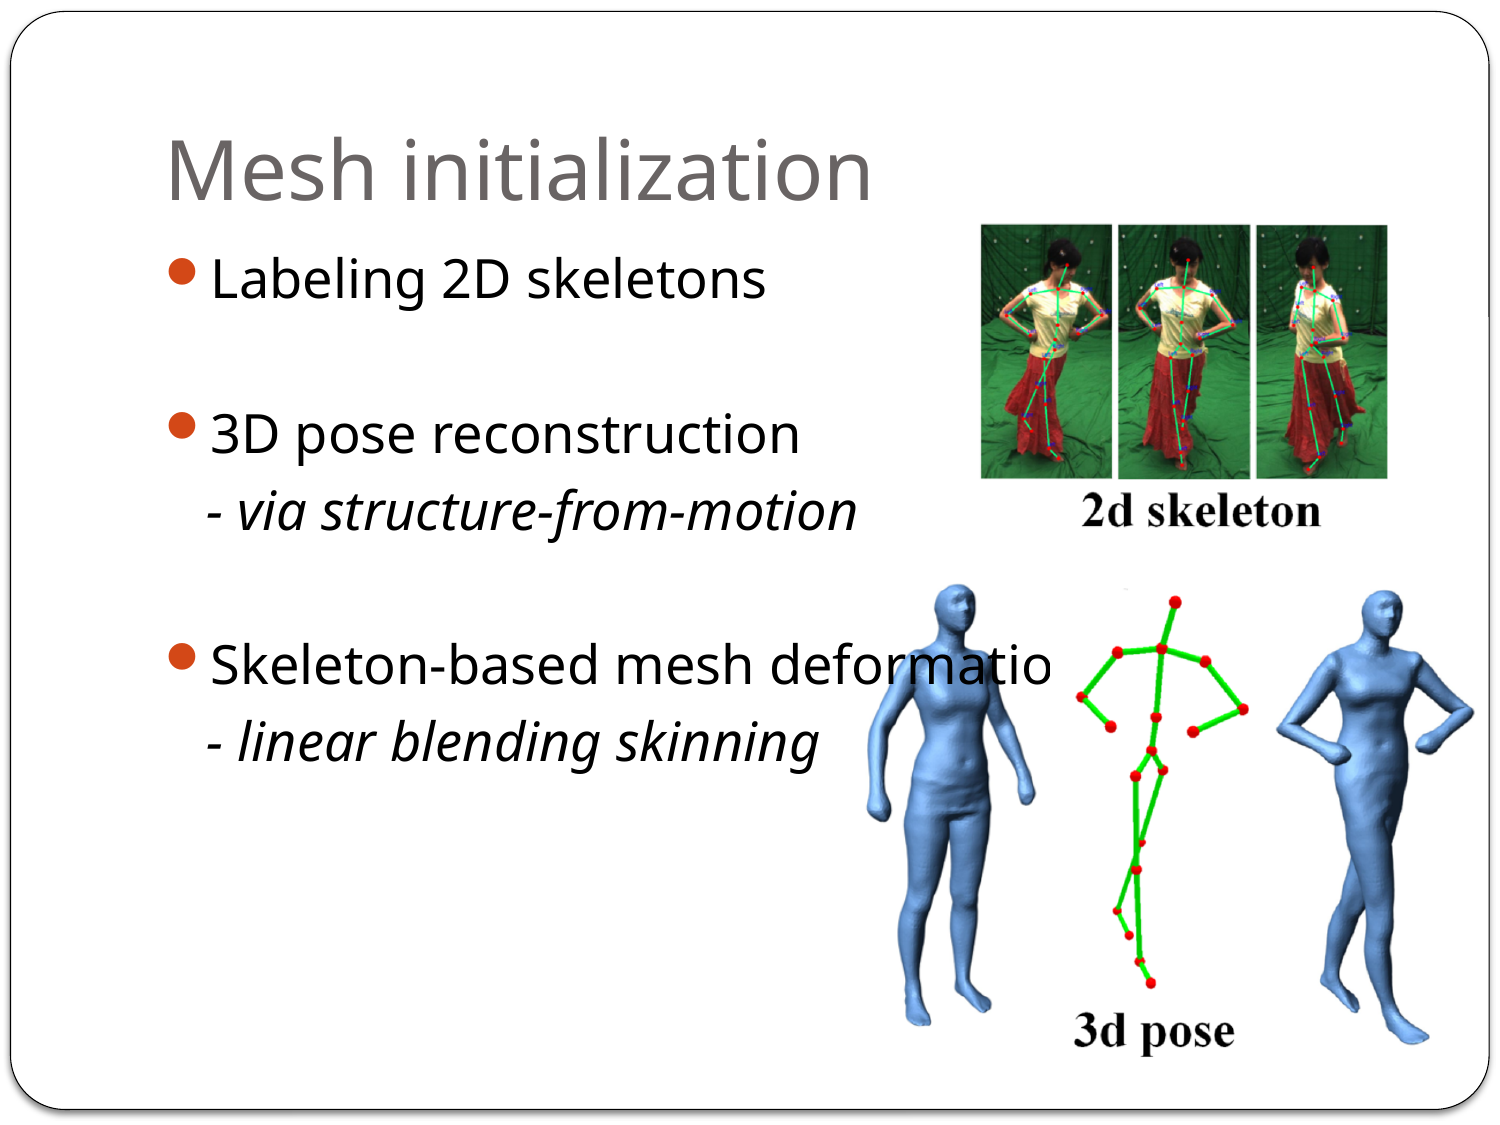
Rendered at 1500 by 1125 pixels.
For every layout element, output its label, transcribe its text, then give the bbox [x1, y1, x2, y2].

picture [862, 574, 1479, 1063]
title Mesh initialization [150, 45, 1425, 233]
list Labeling 2D skeletons 3D pose reconstruction - via structure-from-motion Skeleton-based mesh deformation - linear blending skinning [150, 237, 1425, 988]
picture [974, 219, 1388, 538]
